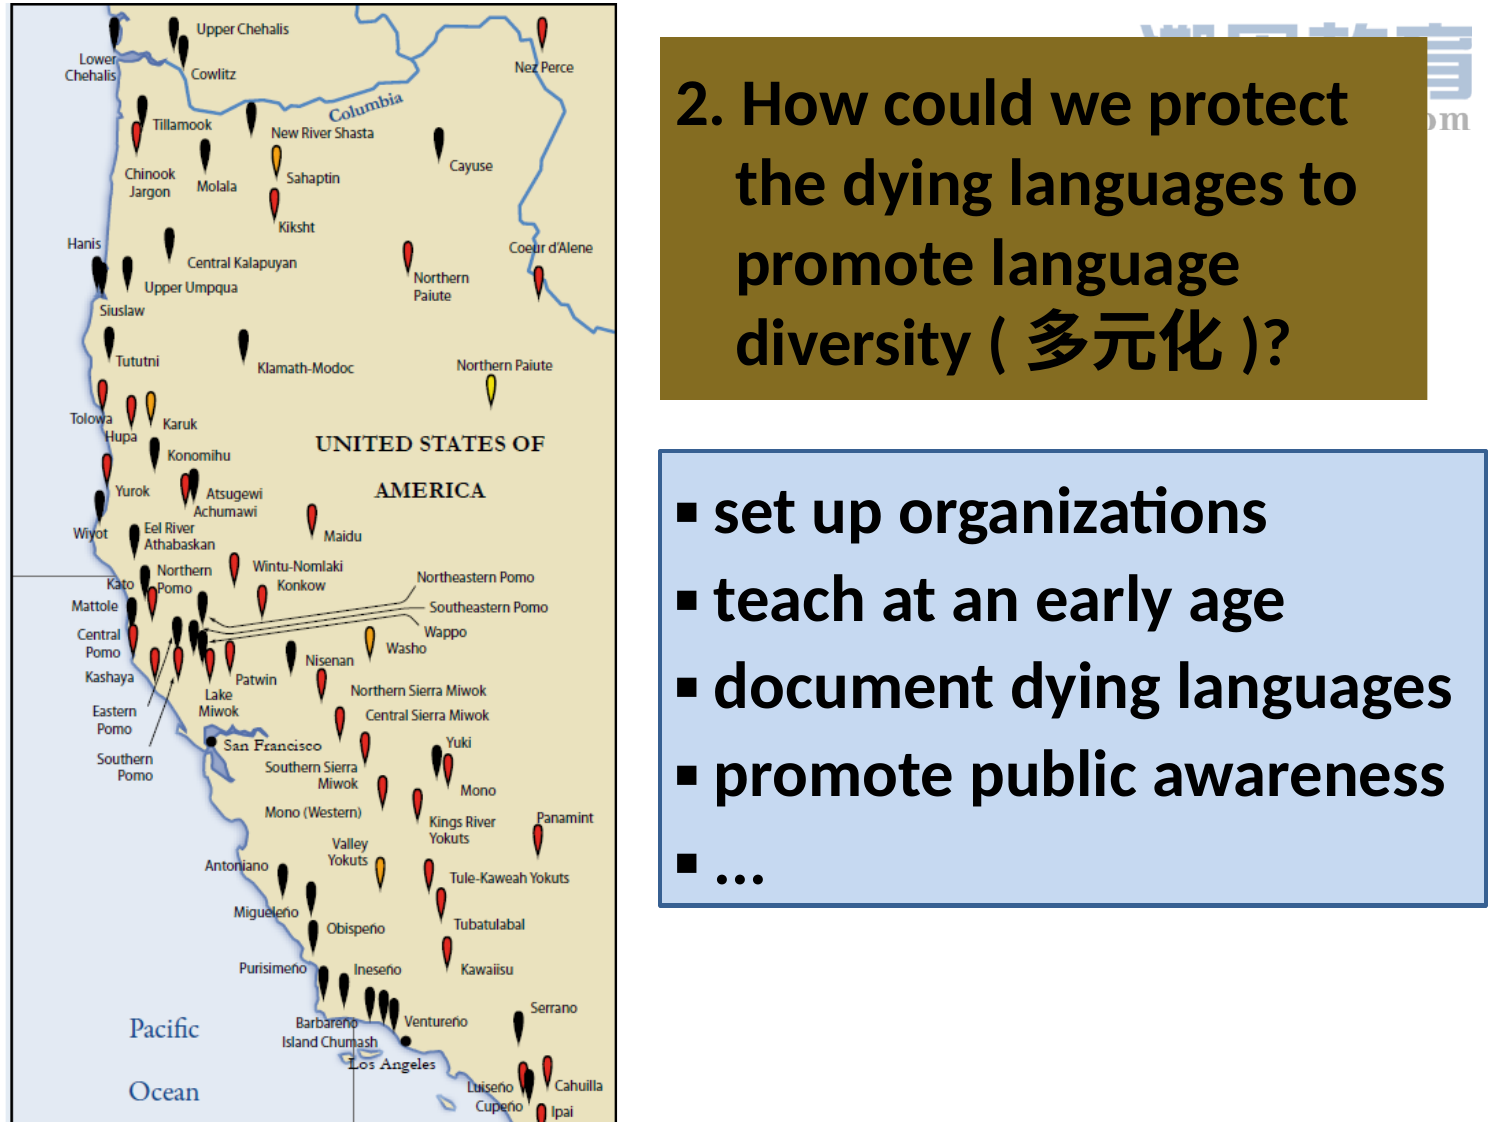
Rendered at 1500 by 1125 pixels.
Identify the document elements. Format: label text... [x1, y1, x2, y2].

picture [1465, 21, 1472, 130]
text_box 2. How could we protect the dying languages to promote language diversity (多元化)? [658, 36, 1429, 402]
text_box ▪ set up organizations ▪ teach at an early age ▪ document dying languages ▪ promote public awareness ▪ ... [660, 451, 1486, 906]
picture [5, 2, 618, 1123]
text_box [43, 0, 1465, 286]
